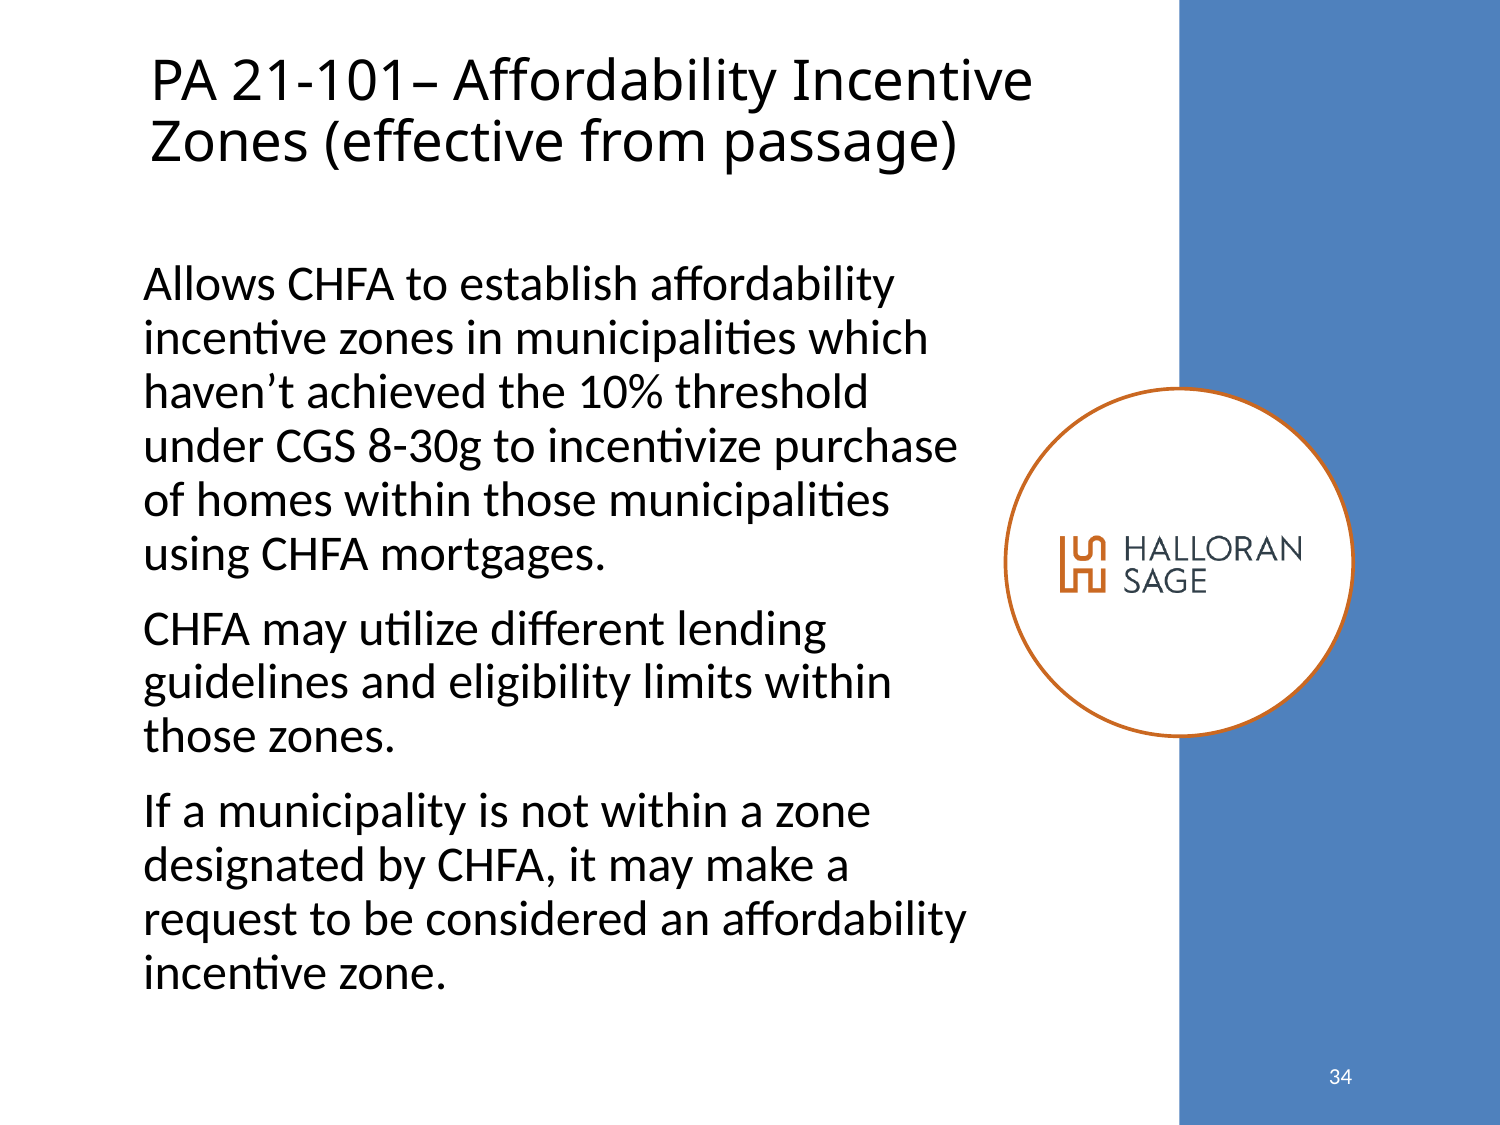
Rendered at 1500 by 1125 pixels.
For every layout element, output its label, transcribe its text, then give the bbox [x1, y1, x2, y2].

text_box [1004, 387, 1355, 738]
picture [1060, 535, 1301, 593]
title PA 21-101– Affordability Incentive Zones (effective from passage) [135, 31, 1055, 195]
slide_number 34 [1242, 1052, 1368, 1098]
list Allows CHFA to establish affordability incentive zones in municipalities which haven’t achieved the 10% threshold under CGS 8-30g to incentivize purchase of homes within those municipalities using CHFA mortgages. CHFA may utilize different lending guidelines and eligibility limits within those zones. If a municipality is not within a zone designated by CHFA, it may make a request to be considered an affordability incentive zone. [128, 237, 994, 1030]
text_box [1178, 0, 1500, 1125]
